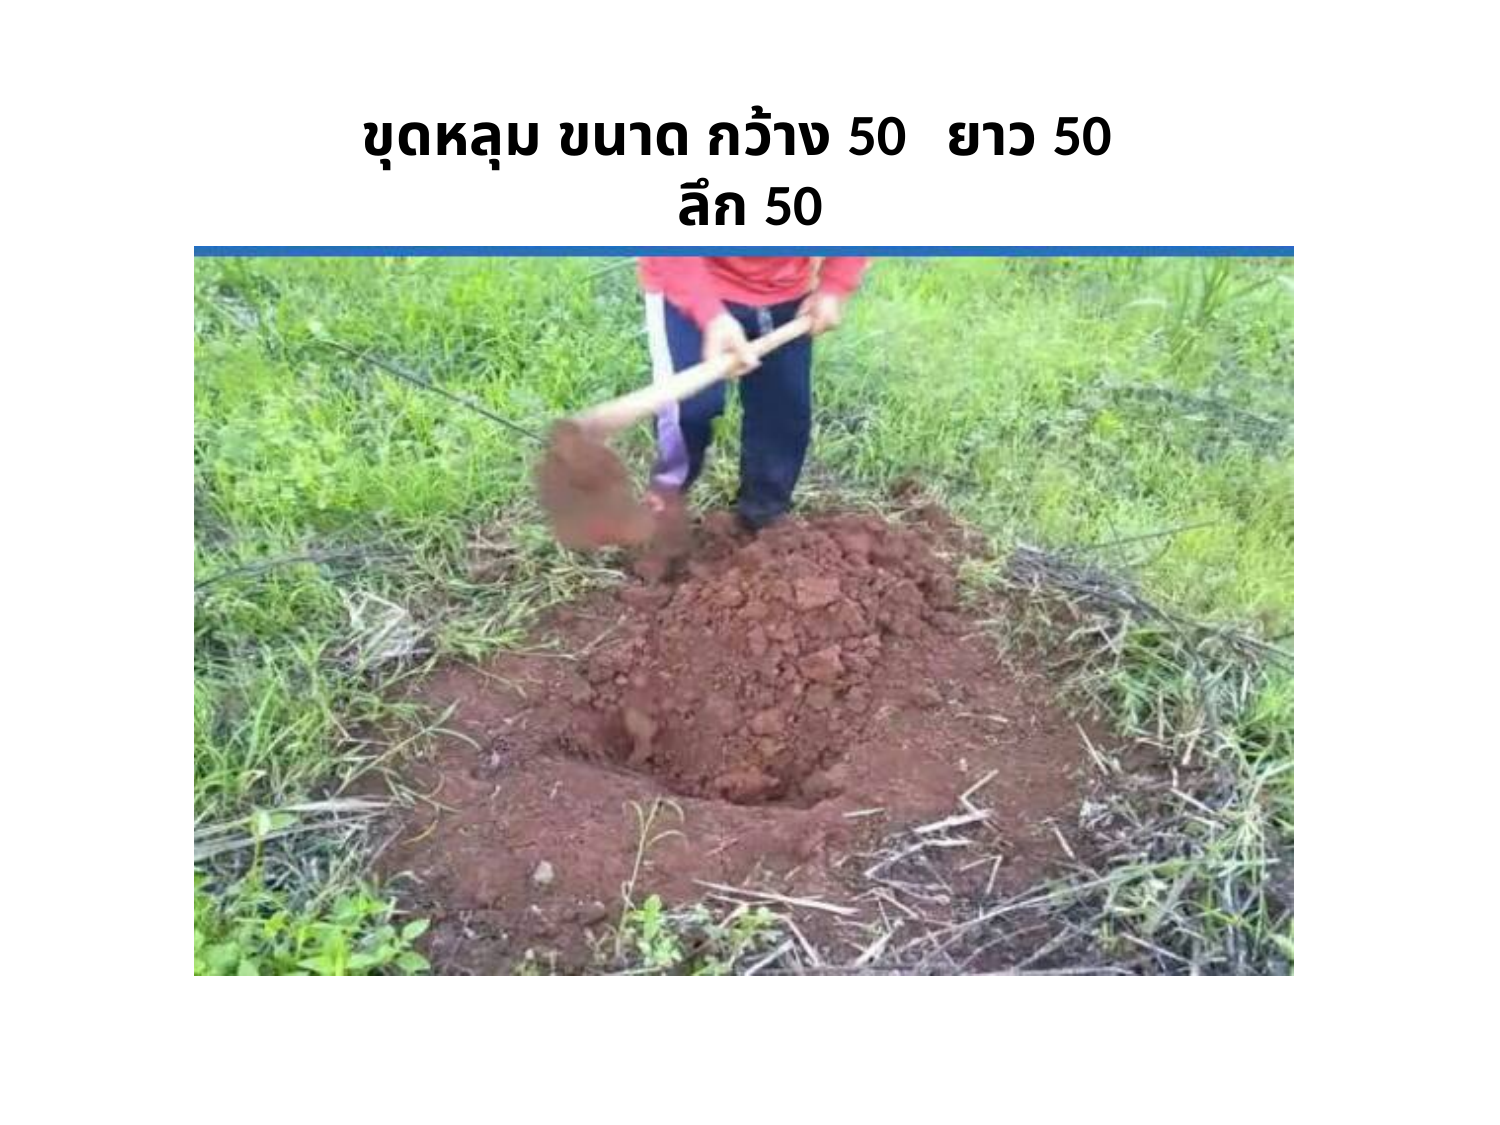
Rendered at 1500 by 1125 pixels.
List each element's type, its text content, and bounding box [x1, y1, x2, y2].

text_box ขุดหลุม ขนาด กว้าง 50 ยาว 50 ลึก 50 [336, 89, 1164, 244]
picture [194, 245, 1294, 977]
